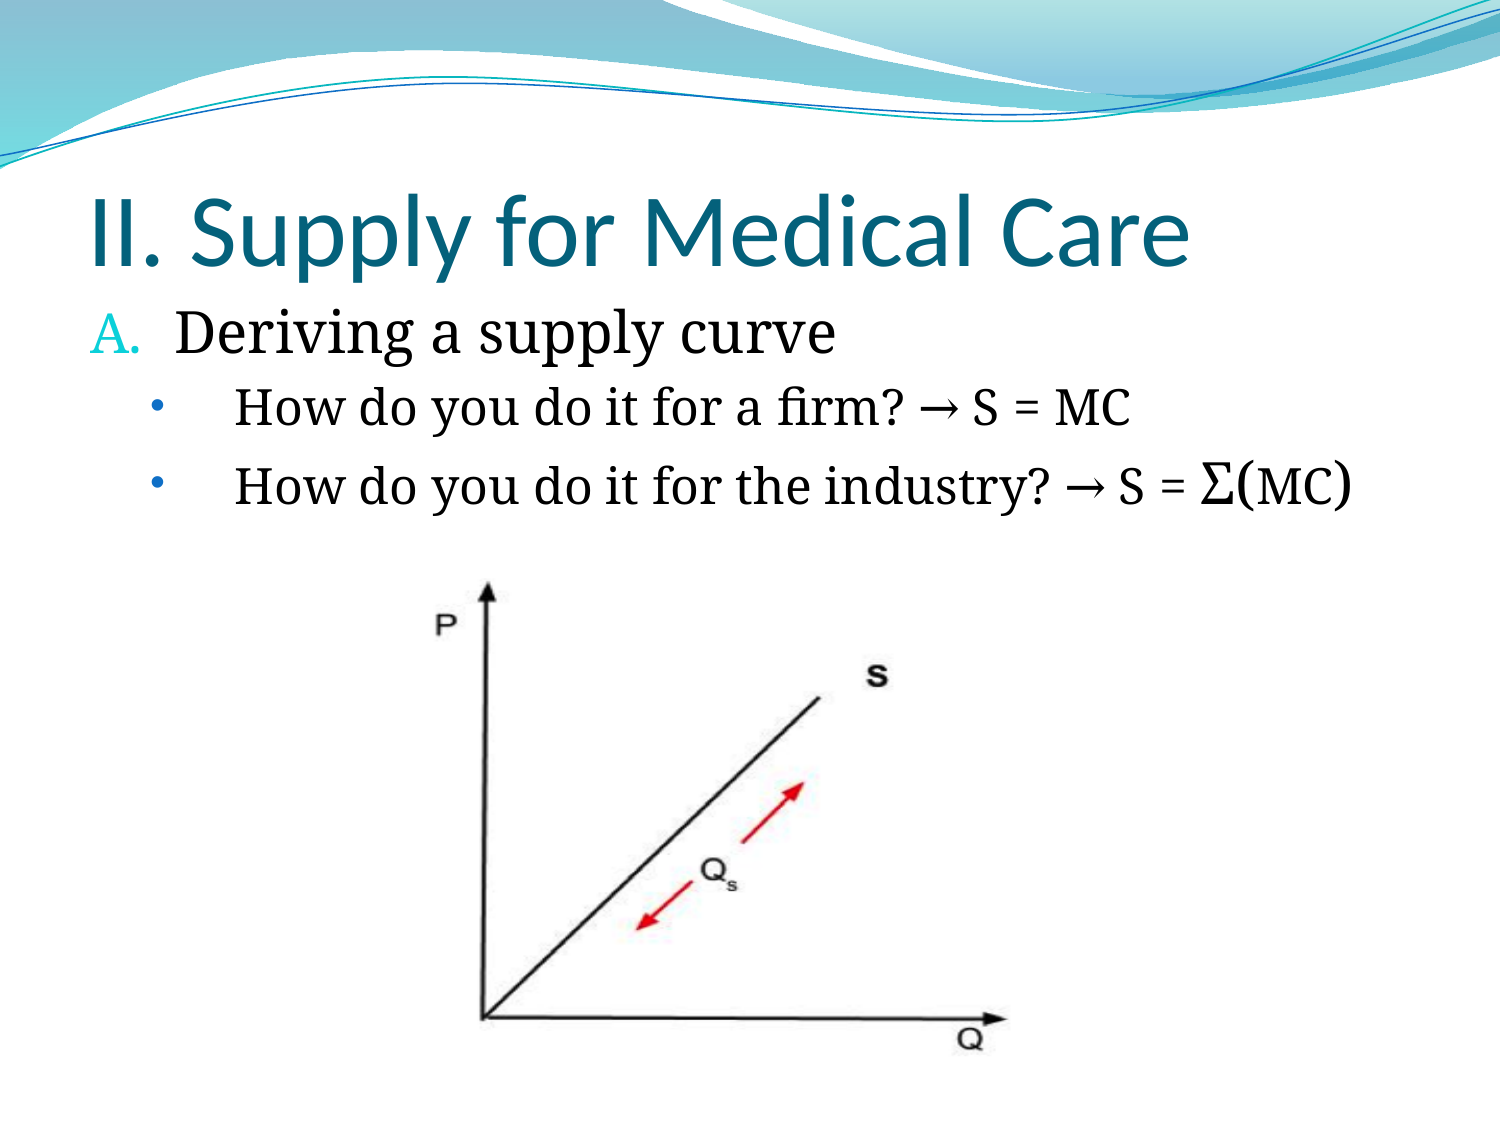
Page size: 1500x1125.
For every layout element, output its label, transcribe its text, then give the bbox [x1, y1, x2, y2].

title II. Supply for Medical Care [87, 99, 1438, 288]
picture [399, 549, 1092, 1063]
list Deriving a supply curve How do you do it for a firm? → S = MC How do you do it for the industry? → S = Σ(MC) [75, 287, 1425, 1038]
